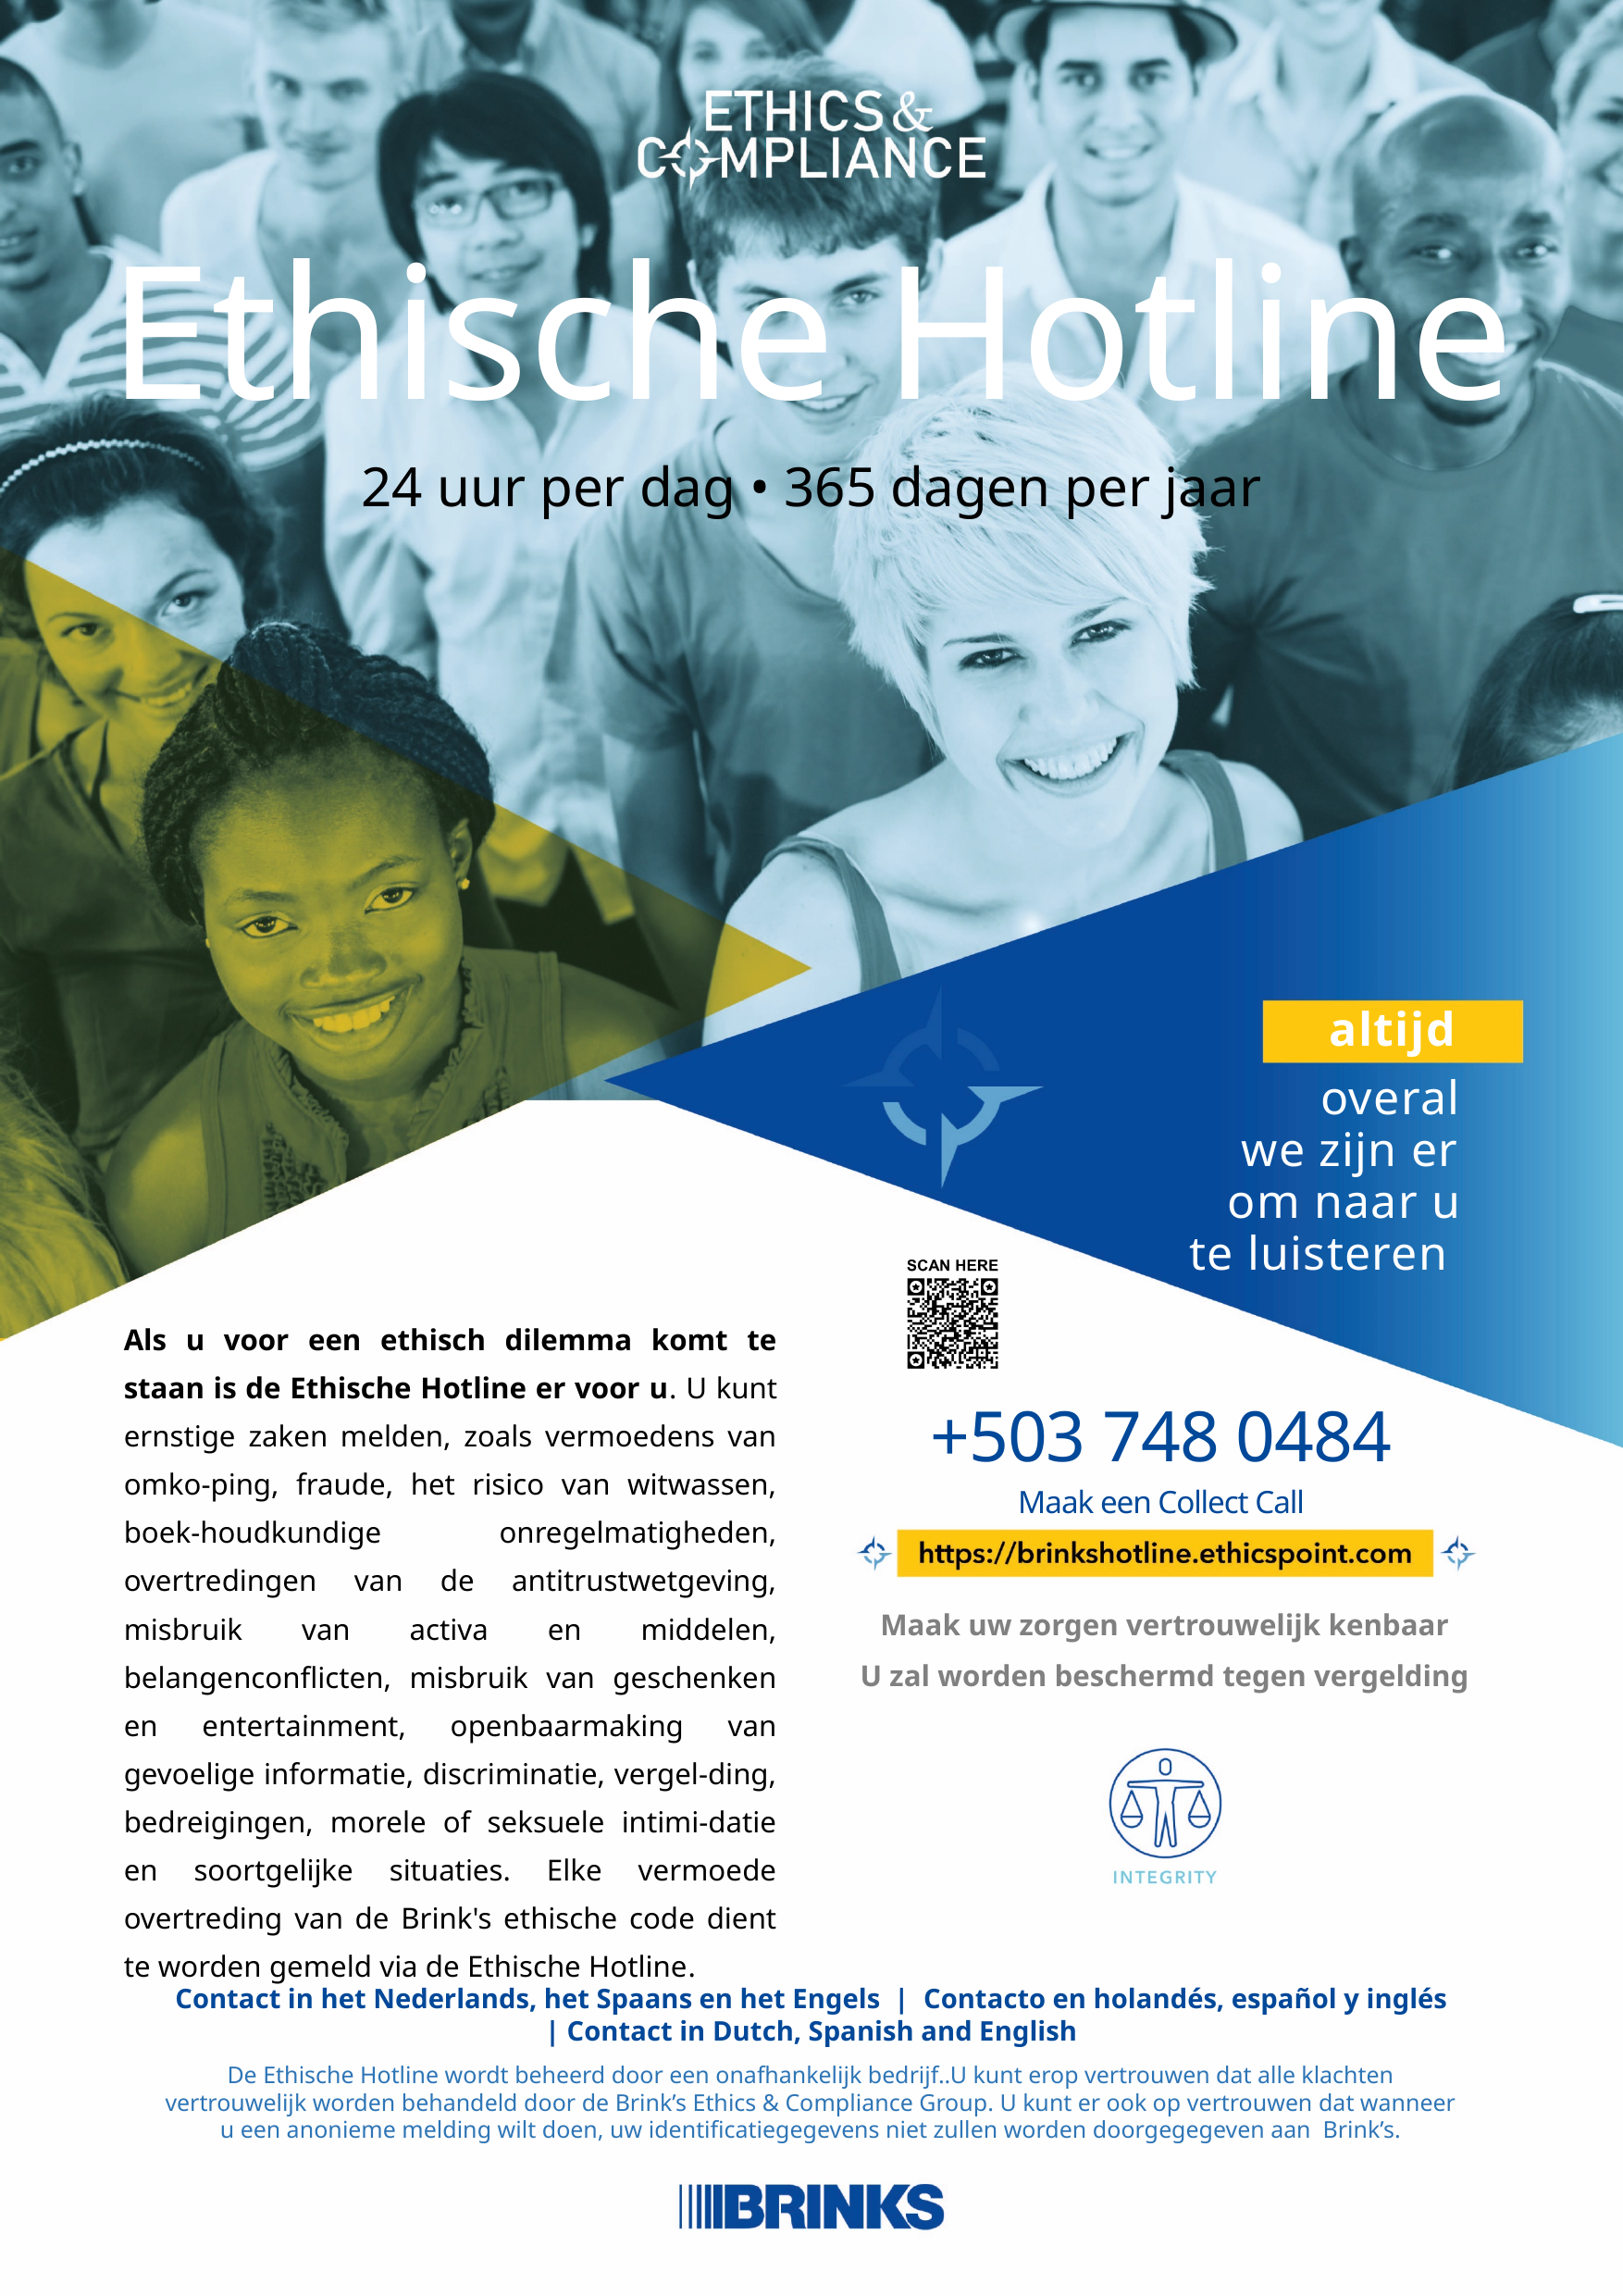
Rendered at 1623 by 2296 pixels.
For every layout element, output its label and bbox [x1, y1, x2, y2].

text_box [0, 0, 1623, 2296]
